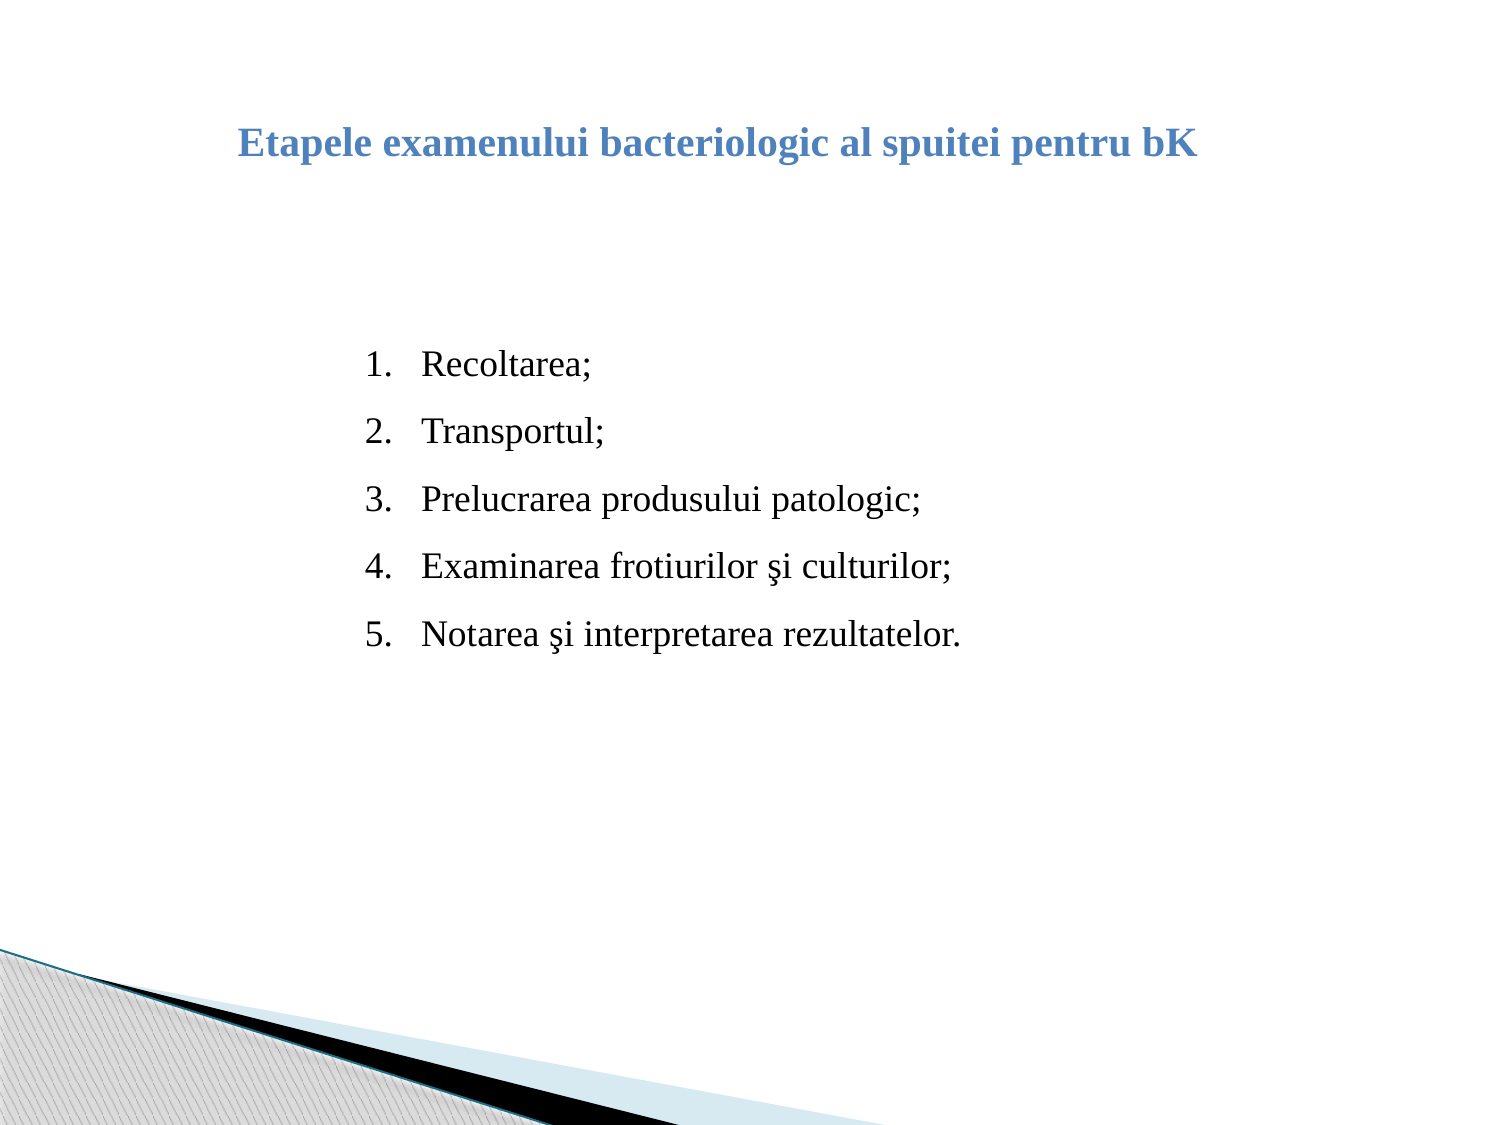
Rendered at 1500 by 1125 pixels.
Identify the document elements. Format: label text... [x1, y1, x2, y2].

text_box Recoltarea; Transportul; Prelucrarea produsului patologic; Examinarea frotiurilor şi culturilor; Notarea şi interpretarea rezultatelor. [349, 324, 1100, 662]
text_box Etapele examenului bacteriologic al spuitei pentru bK [222, 99, 1227, 173]
